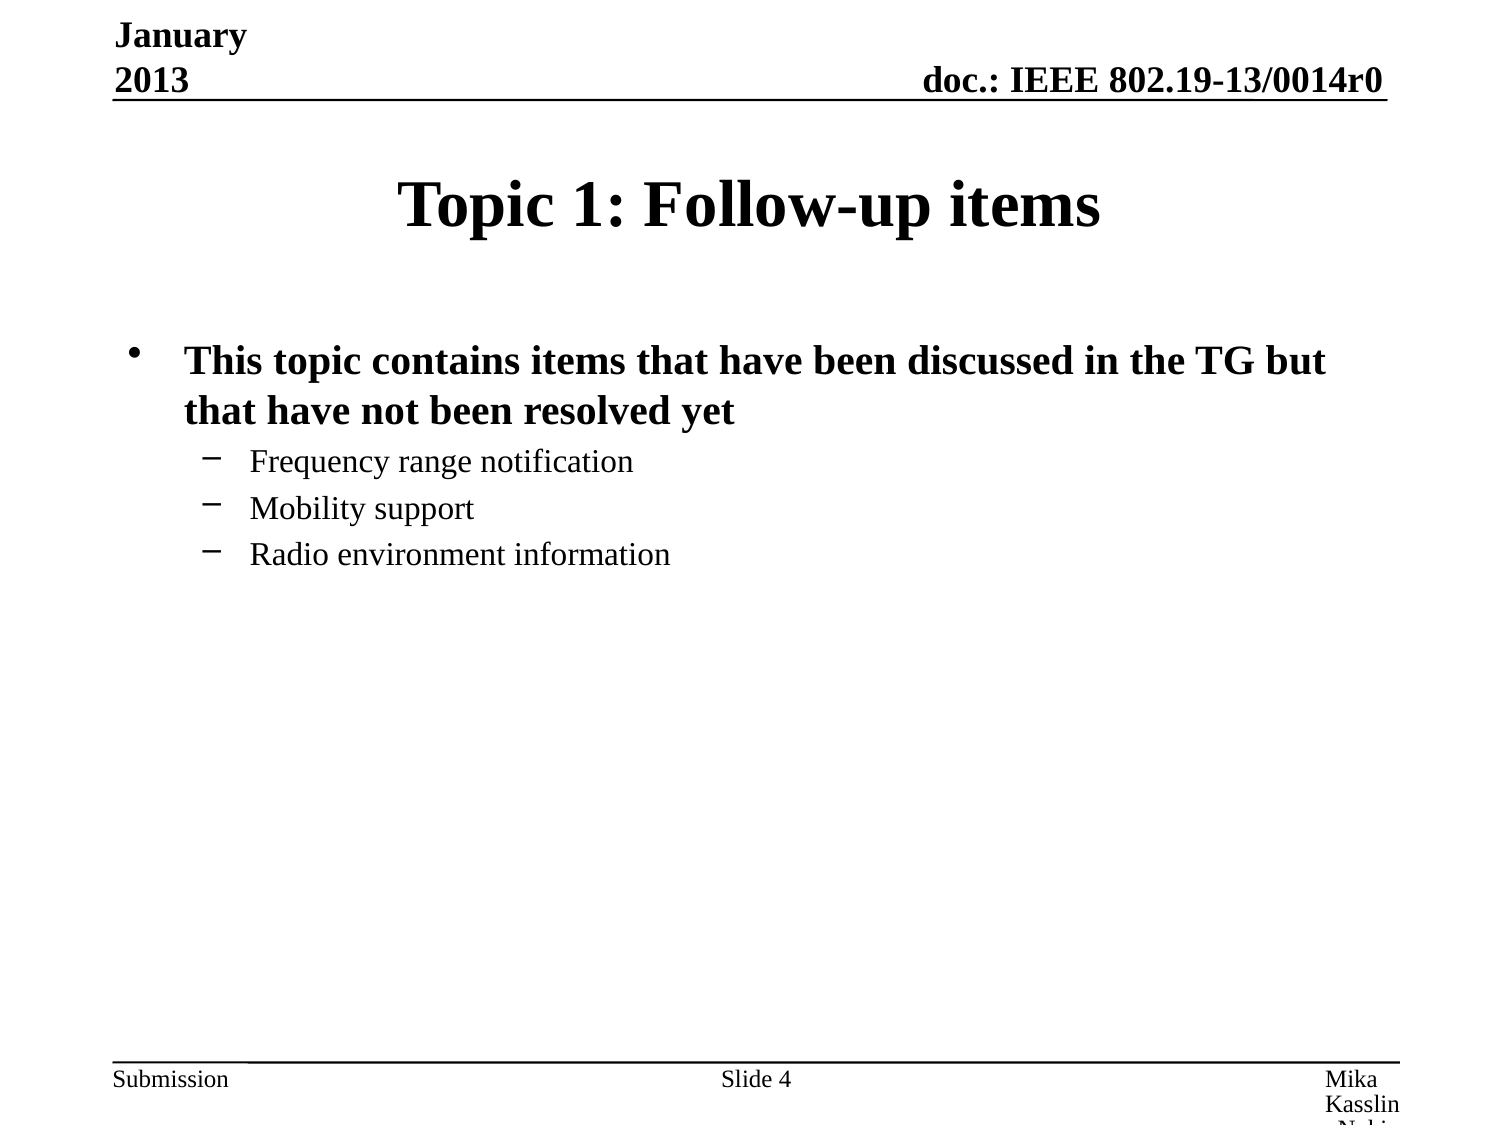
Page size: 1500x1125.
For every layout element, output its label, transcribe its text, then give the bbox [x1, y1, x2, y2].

slide_number Slide 4 [712, 1062, 800, 1093]
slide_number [114, 54, 290, 100]
list This topic contains items that have been discussed in the TG but that have not been resolved yet Frequency range notification Mobility support Radio environment information [112, 324, 1388, 1000]
title Topic 1: Follow-up items [112, 112, 1388, 288]
footer Mika Kasslin, Nokia [1325, 1062, 1402, 1093]
